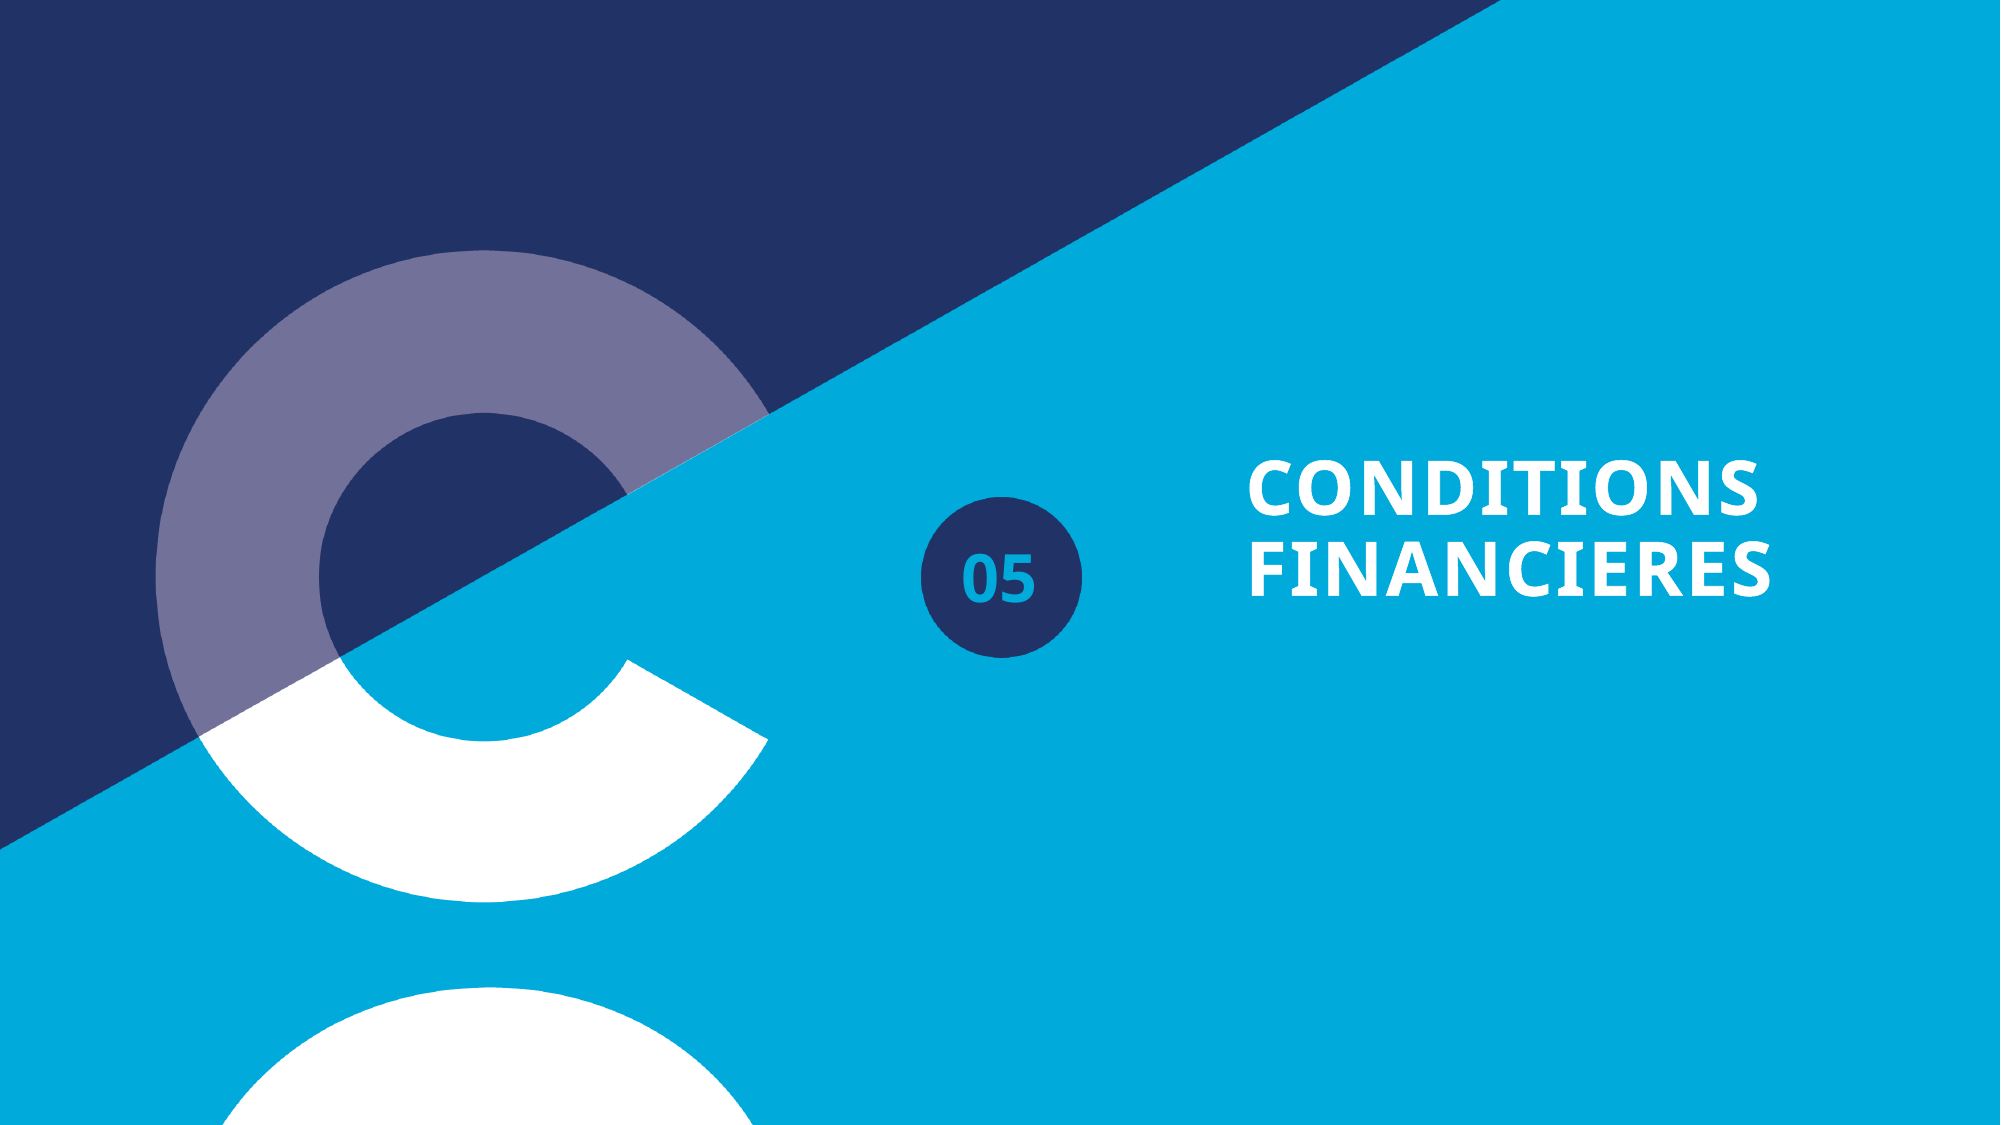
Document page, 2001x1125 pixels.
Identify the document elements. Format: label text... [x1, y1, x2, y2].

picture [224, 988, 751, 1125]
picture [0, 0, 1497, 902]
title CONDITIONS FINANCIERES [1230, 445, 1912, 707]
list 05 [913, 490, 1086, 662]
